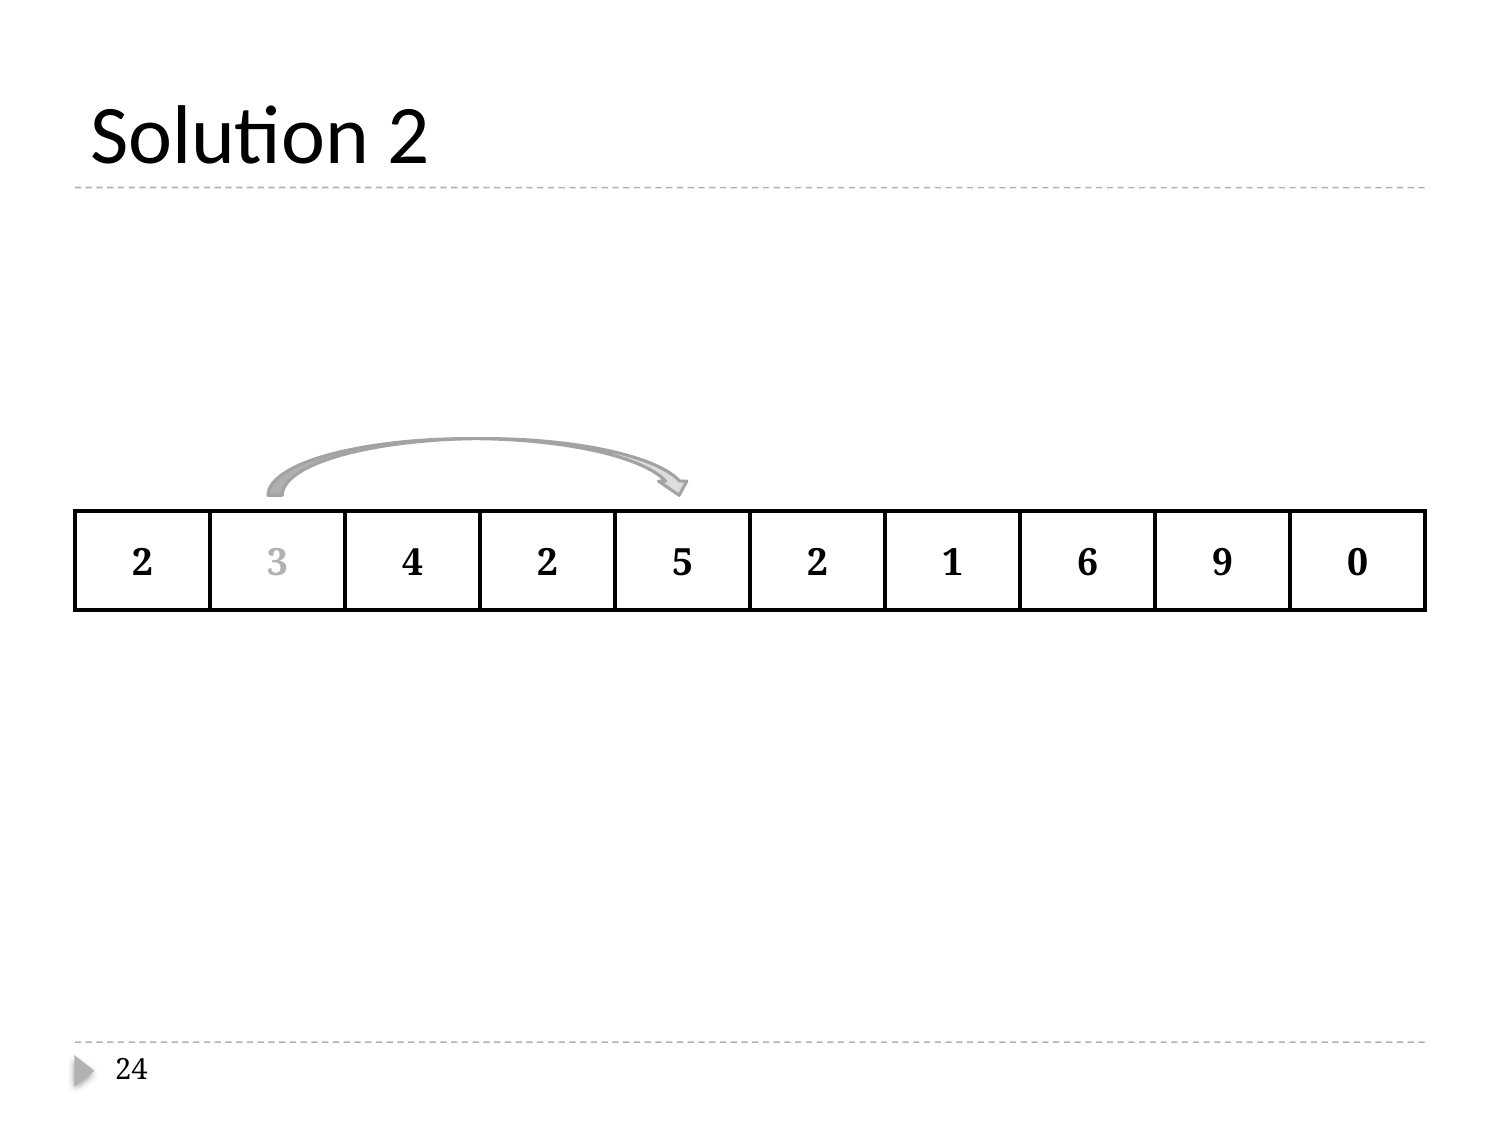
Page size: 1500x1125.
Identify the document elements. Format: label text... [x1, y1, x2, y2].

table_header 6 [1022, 513, 1153, 608]
table_header 1 [887, 513, 1018, 608]
table_header 3 [212, 513, 343, 608]
table_header 2 [482, 513, 613, 608]
table_header 2 [77, 513, 208, 608]
table_header 9 [1157, 513, 1288, 608]
table_header 4 [347, 513, 478, 608]
table_header 0 [1292, 513, 1423, 608]
table_header 5 [617, 513, 748, 608]
table_header 2 [752, 513, 883, 608]
slide_number 24 [100, 1042, 426, 1103]
title Solution 2 [74, 24, 1426, 188]
text_box [266, 437, 689, 497]
